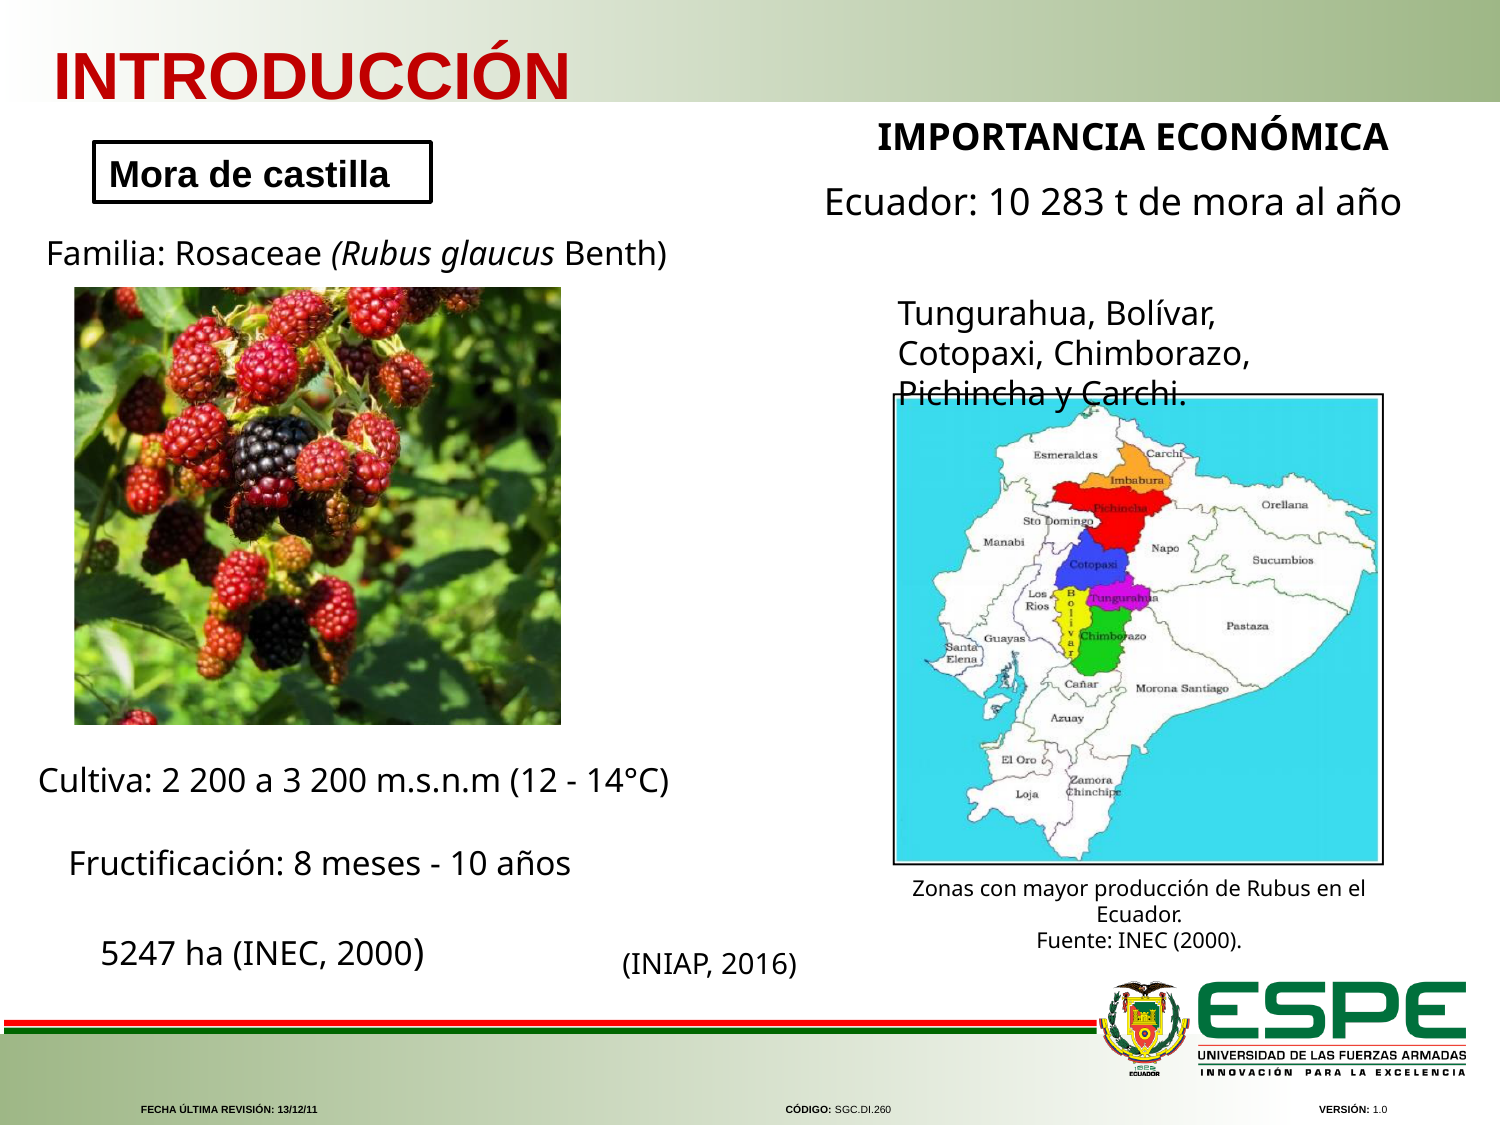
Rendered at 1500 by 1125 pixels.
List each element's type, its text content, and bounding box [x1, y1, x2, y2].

picture [891, 391, 1386, 868]
picture [1099, 981, 1466, 1076]
text_box Zonas con mayor producción de Rubus en el Ecuador. Fuente: INEC (2000). [896, 875, 1383, 961]
slide_number VERSIÓN: 1.0 [1281, 1092, 1425, 1125]
text_box Fructificación: 8 meses - 10 años [53, 834, 630, 890]
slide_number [63, 1091, 396, 1125]
text_box Ecuador: 10 283 t de mora al año [809, 170, 1418, 230]
text_box IMPORTANCIA ECONÓMICA [862, 105, 1404, 166]
text_box Mora de castilla [92, 140, 433, 204]
text_box Cultiva: 2 200 a 3 200 m.s.n.m (12 - 14°C) [23, 751, 685, 807]
footer CÓDIGO: SGC.DI.260 [719, 1092, 958, 1125]
text_box Tungurahua, Bolívar, Cotopaxi, Chimborazo, Pichincha y Carchi. [882, 284, 1370, 420]
text_box 5247 ha (INEC, 2000) [85, 920, 440, 981]
text_box Familia: Rosaceae (Rubus glaucus Benth) [31, 224, 691, 280]
picture [74, 286, 562, 725]
text_box (INIAP, 2016) [607, 937, 812, 988]
text_box INTRODUCCIÓN [17, 25, 609, 121]
